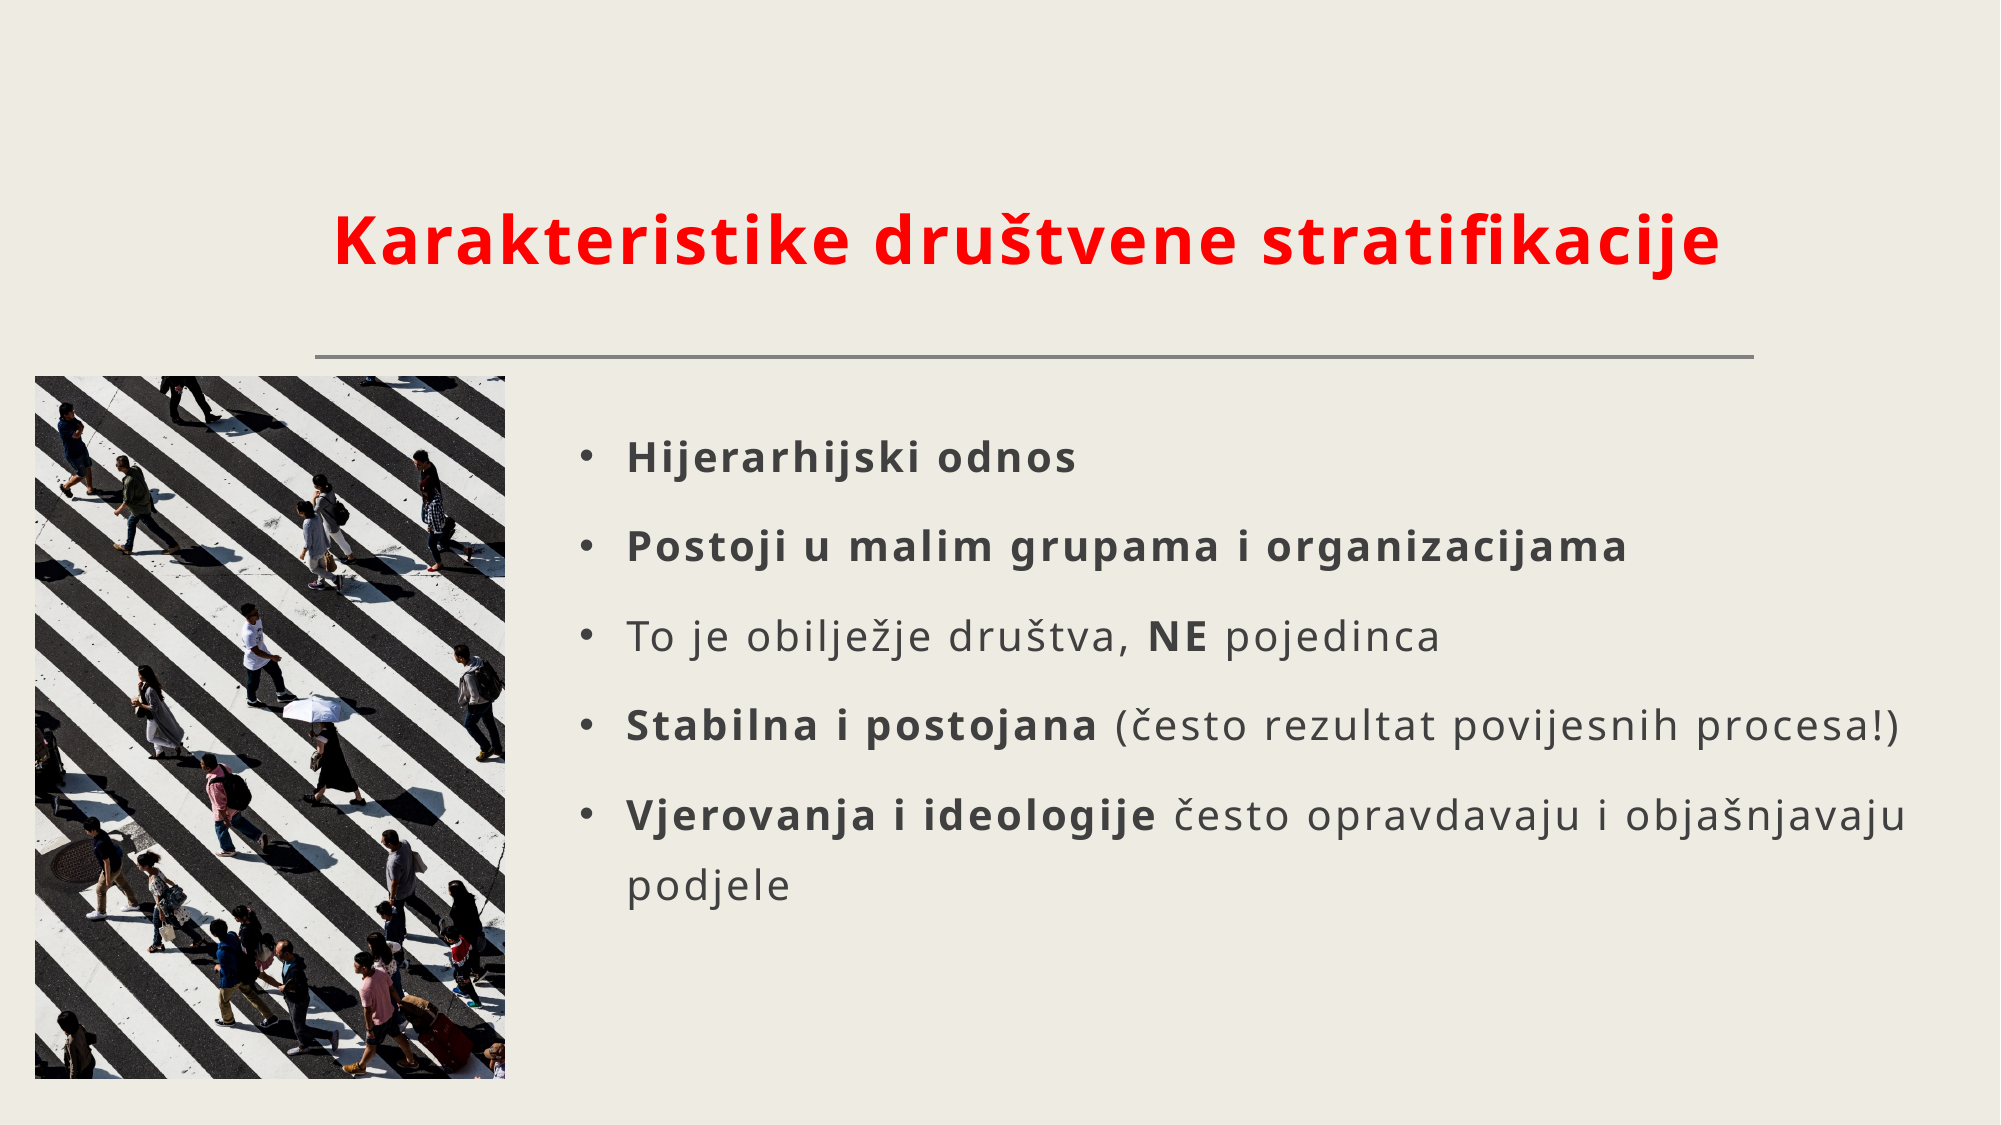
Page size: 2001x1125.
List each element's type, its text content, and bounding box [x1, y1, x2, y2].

picture [35, 375, 505, 1079]
title Karakteristike društvene stratifikacije [315, 72, 1754, 294]
list Hijerarhijski odnos Postoji u malim grupama i organizacijama To je obilježje društva, NE pojedinca Stabilna i postojana (često rezultat povijesnih procesa!) Vjerovanja i ideologije često opravdavaju i objašnjavaju podjele [561, 392, 2000, 992]
